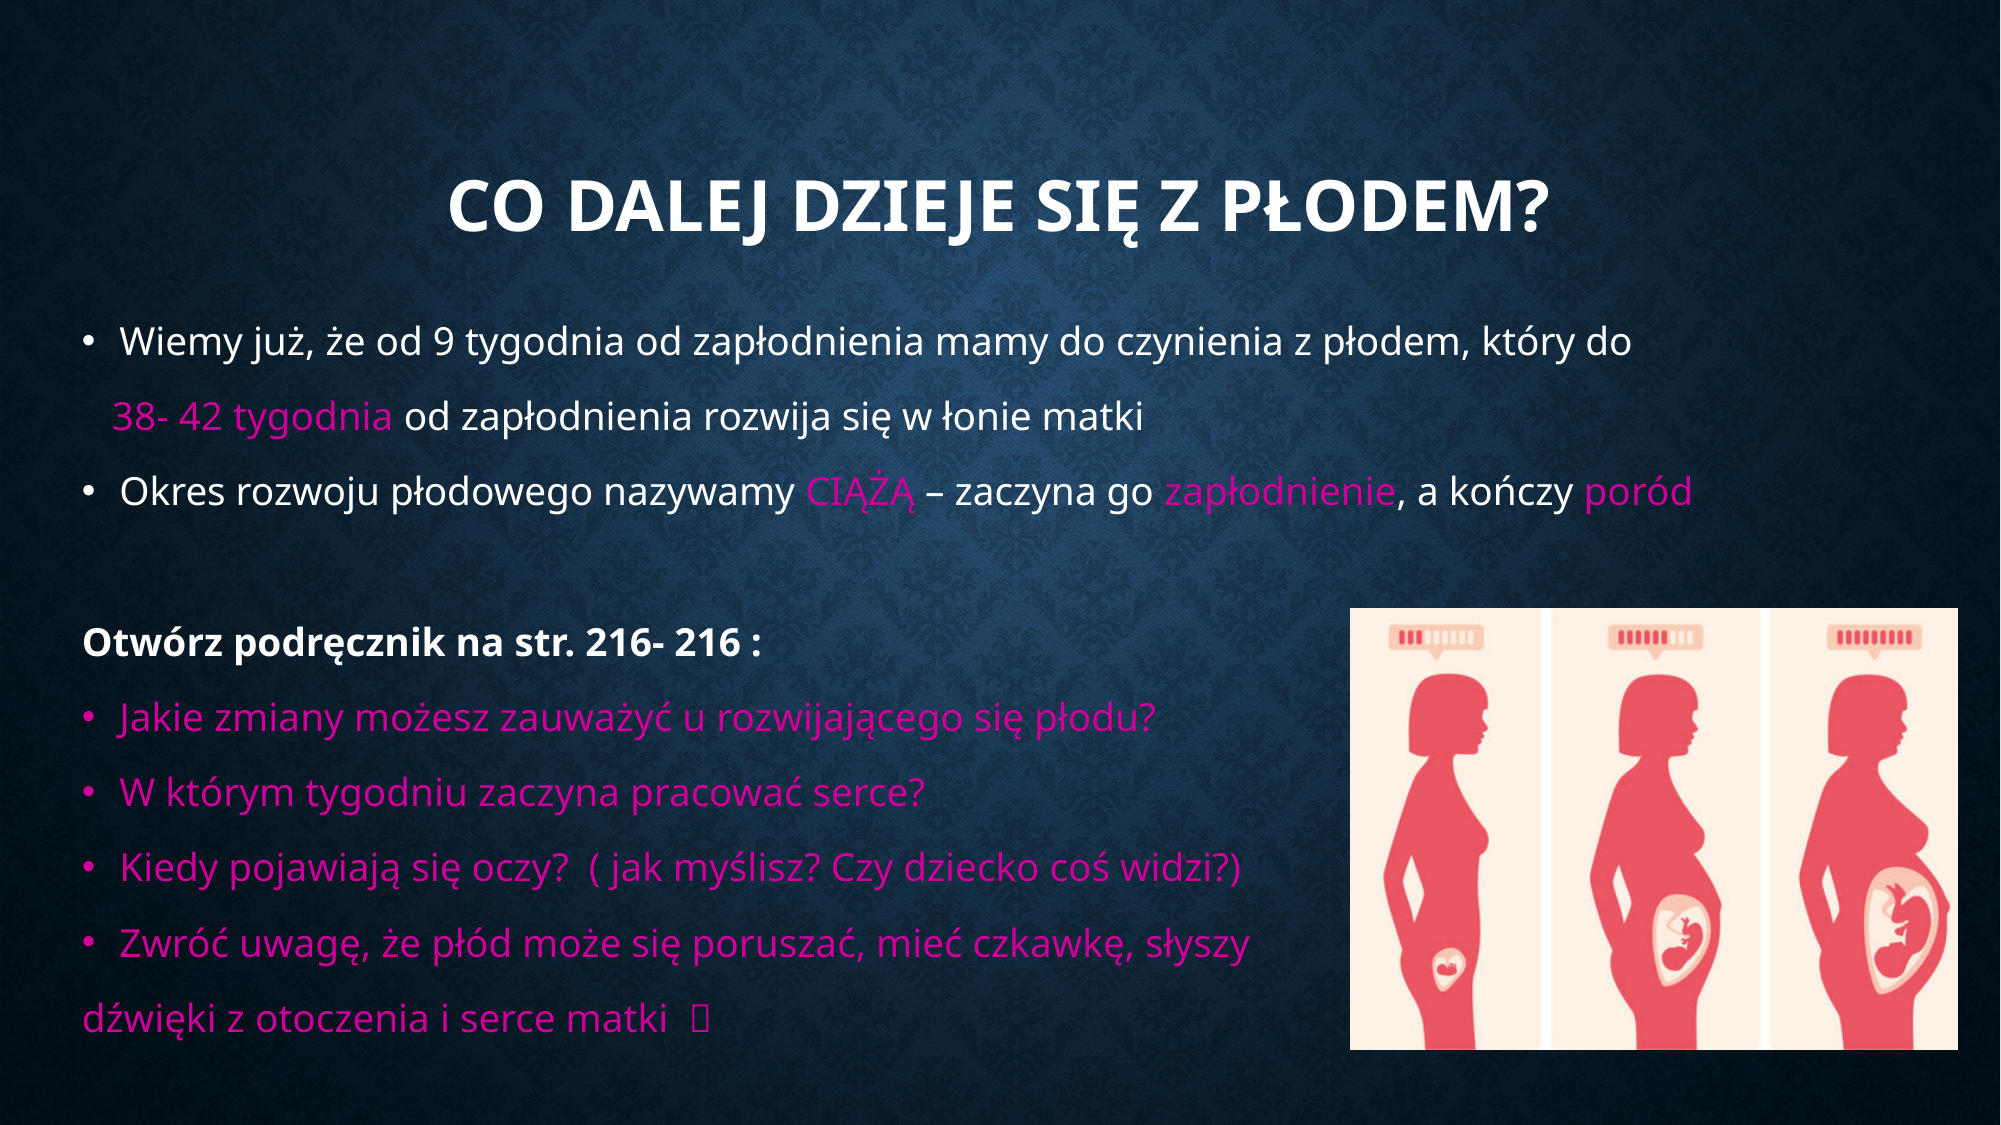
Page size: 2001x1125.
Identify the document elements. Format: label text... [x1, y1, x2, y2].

list Wiemy już, że od 9 tygodnia od zapłodnienia mamy do czynienia z płodem, który do 38- 42 tygodnia od zapłodnienia rozwija się w łonie matki Okres rozwoju płodowego nazywamy CIĄŻĄ – zaczyna go zapłodnienie, a kończy poród Otwórz podręcznik na str. 216- 216 : Jakie zmiany możesz zauważyć u rozwijającego się płodu? W którym tygodniu zaczyna pracować serce? Kiedy pojawiają się oczy? ( jak myślisz? Czy dziecko coś widzi?) Zwróć uwagę, że płód może się poruszać, mieć czkawkę, słyszy dźwięki z otoczenia i serce matki  [66, 299, 1835, 1050]
picture [1350, 608, 1959, 1051]
title Co dalej dzieje się z płodem? [149, 99, 1849, 318]
